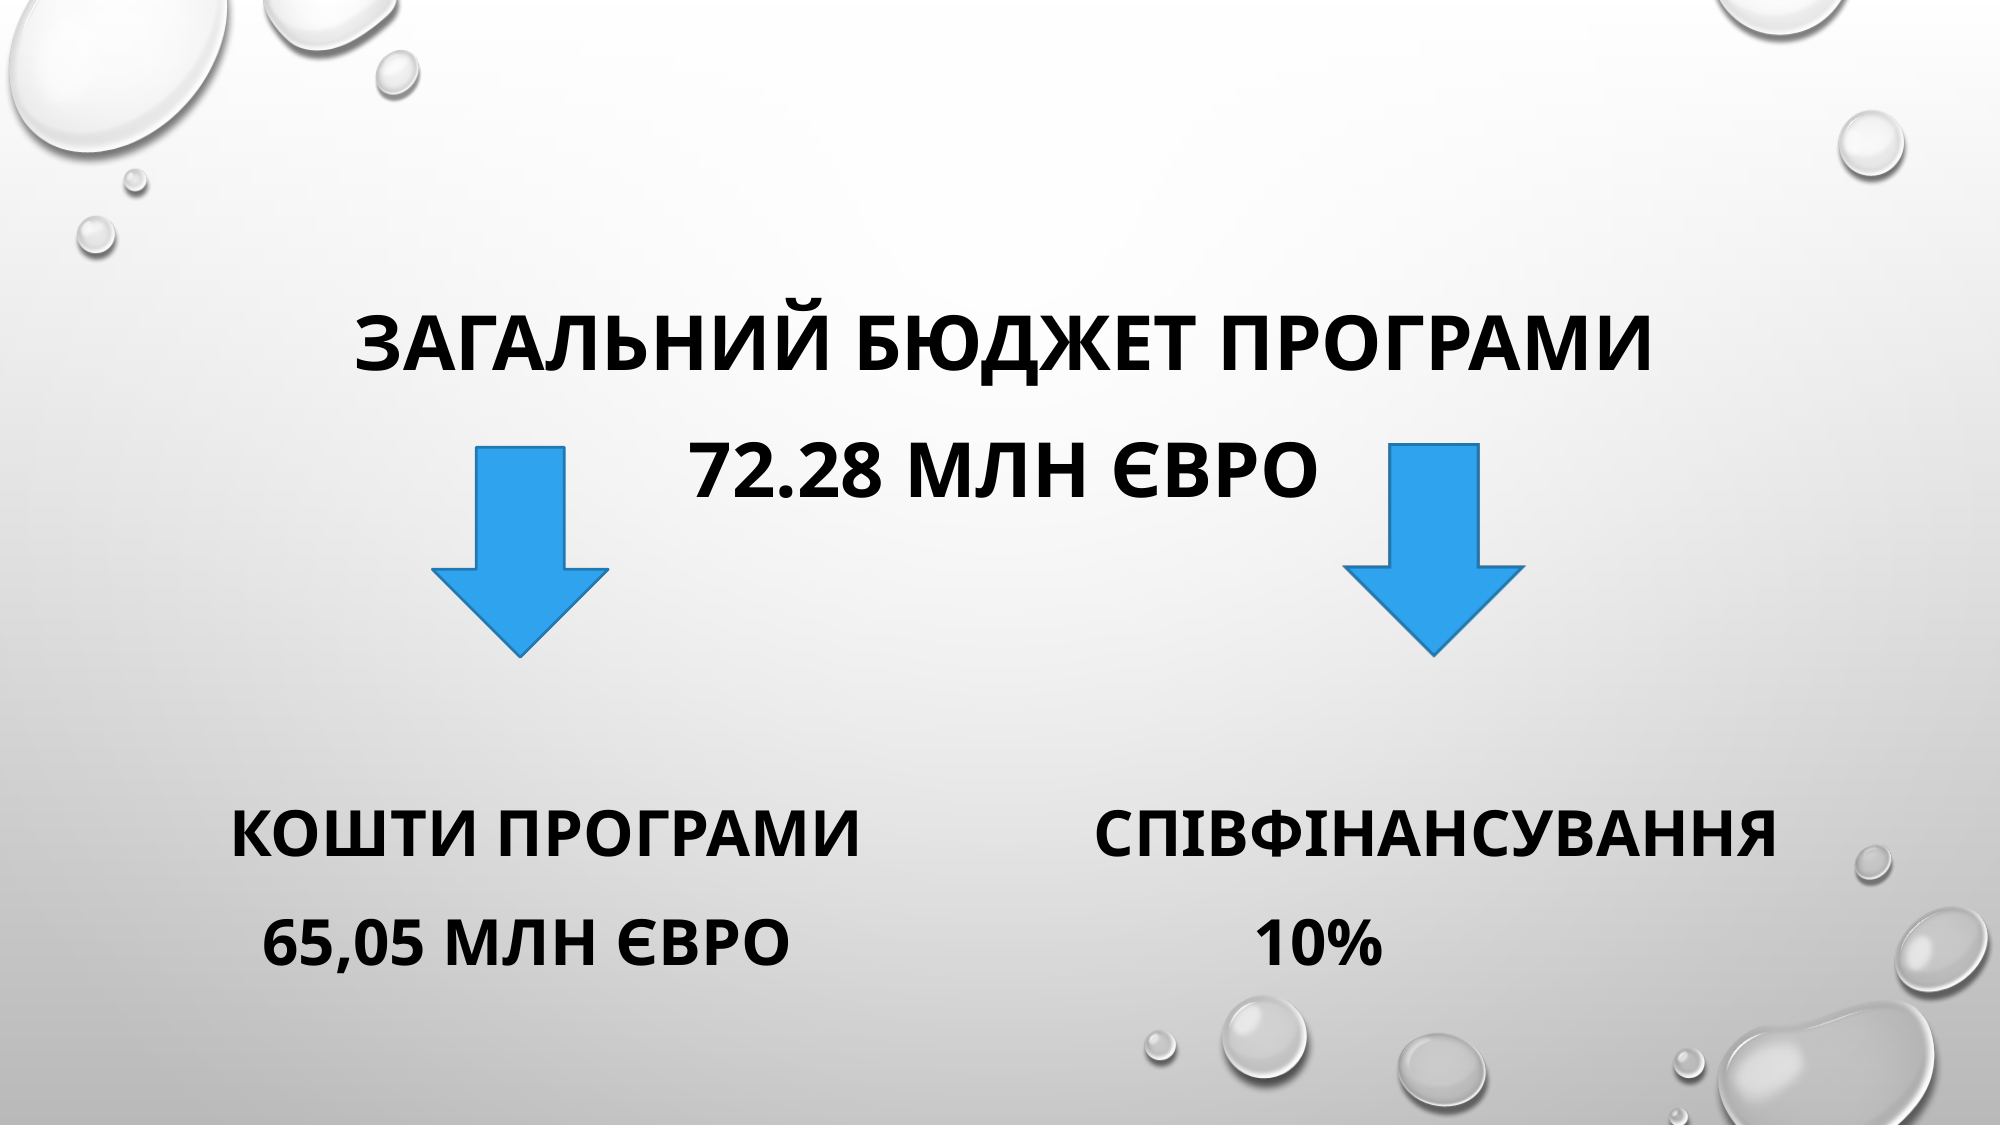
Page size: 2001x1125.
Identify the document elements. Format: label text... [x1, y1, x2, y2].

picture [0, 0, 2000, 1125]
text_box [431, 445, 610, 659]
list Загальний бюджет Програми 72.28 млн євро Кошти Програми Співфінансування 65,05 млн євро 10% [214, 268, 1796, 999]
